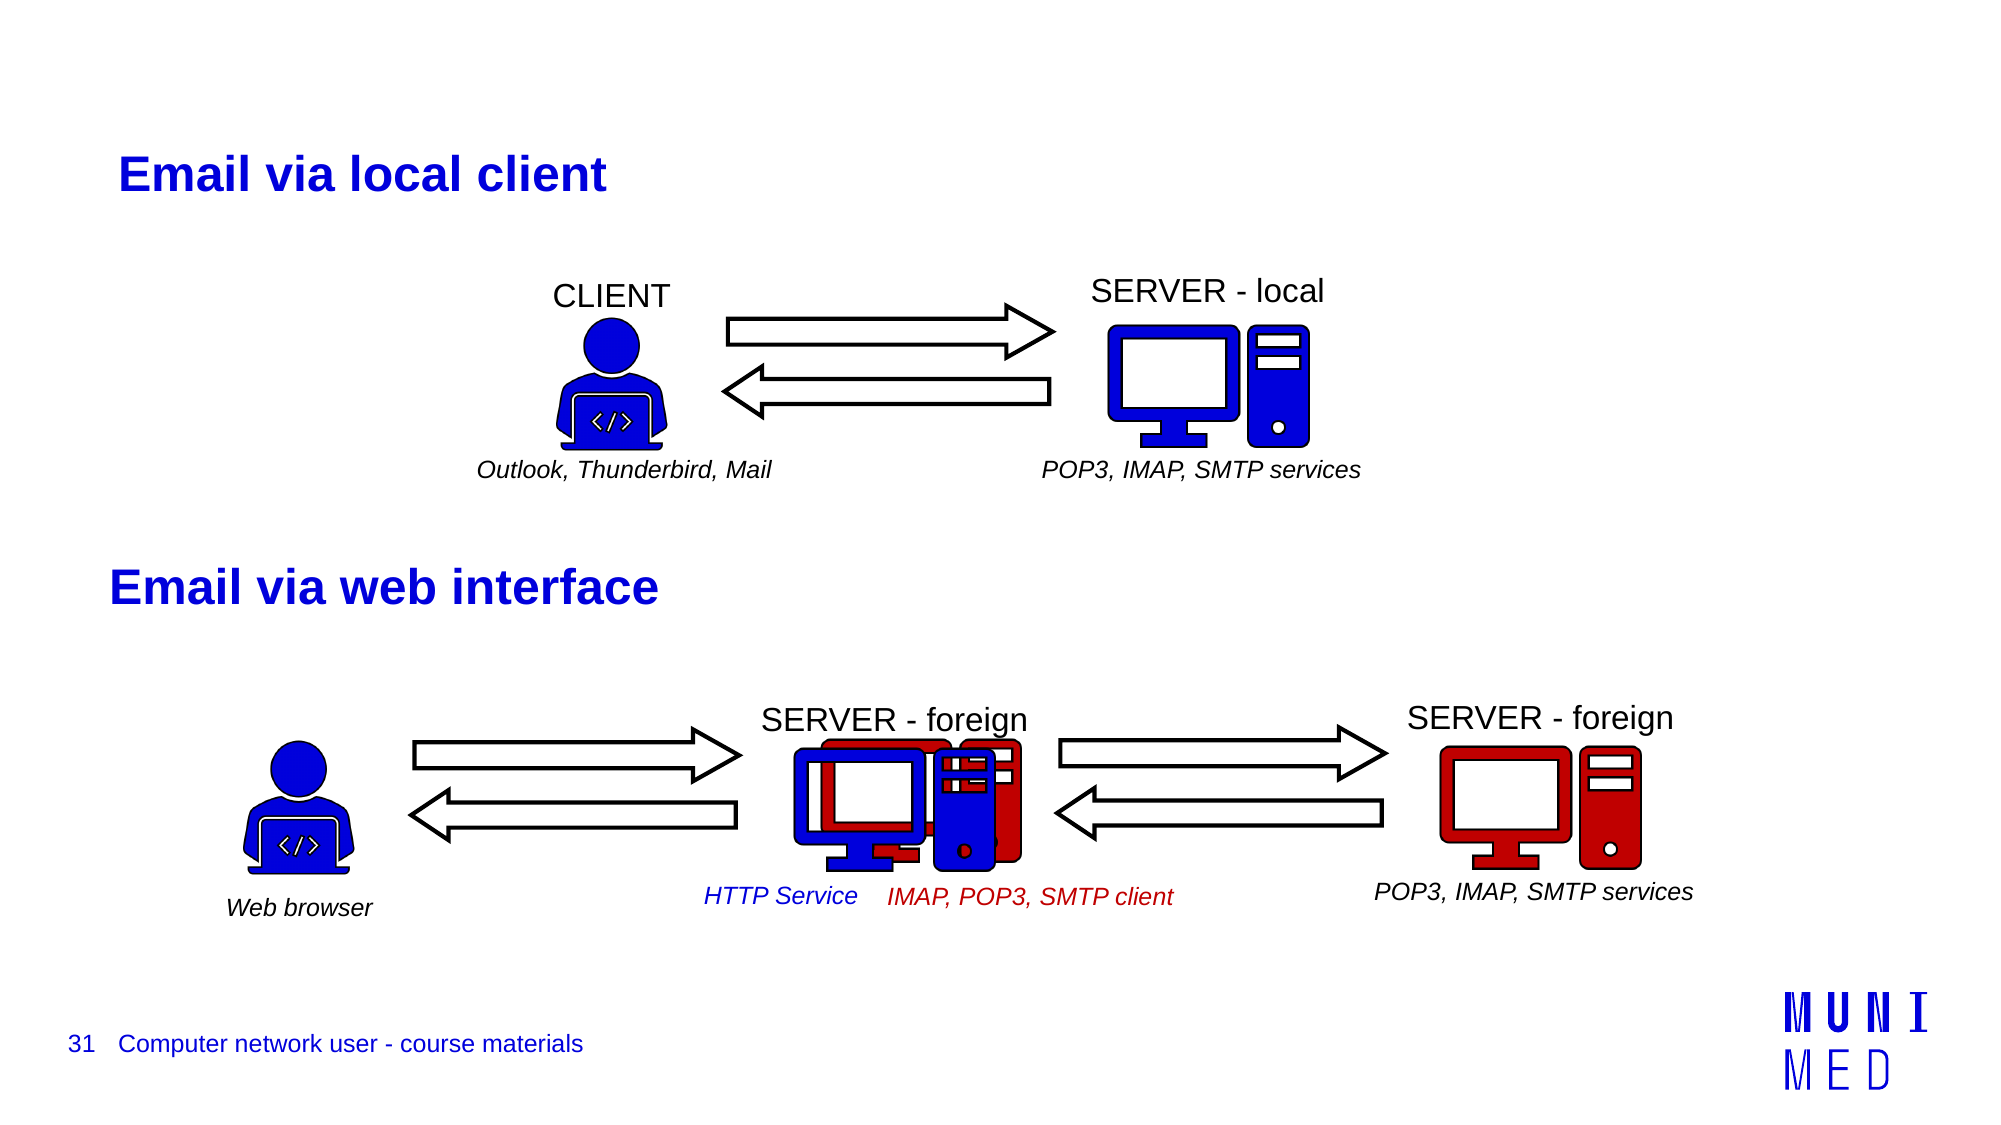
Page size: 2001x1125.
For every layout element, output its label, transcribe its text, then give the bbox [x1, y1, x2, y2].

text_box Web browser [211, 884, 388, 929]
text_box SERVER - foreign [1392, 688, 1690, 744]
footer Computer network user - course materials [118, 1021, 1418, 1063]
text_box POP3, IMAP, SMTP services [1649, 868, 1710, 913]
text_box POP3, IMAP, SMTP services [1026, 446, 1100, 492]
text_box POP3, IMAP, SMTP services [1359, 868, 1431, 913]
text_box SERVER - foreign [746, 690, 1044, 746]
text_box CLIENT [537, 266, 686, 292]
slide_number 31 [67, 1021, 110, 1063]
text_box [1057, 788, 1382, 839]
picture [1104, 281, 1313, 491]
text_box [724, 366, 1050, 417]
text_box [411, 790, 736, 841]
text_box [727, 305, 1053, 358]
text_box HTTP Service [689, 872, 787, 917]
picture [1436, 703, 1645, 912]
picture [215, 717, 381, 883]
picture [790, 696, 1025, 914]
text_box Outlook, Thunderbird, Mail [461, 446, 788, 492]
text_box Email via web interface [109, 530, 1874, 605]
text_box [414, 729, 740, 782]
text_box SERVER - local [1075, 261, 1341, 317]
title Email via local client [118, 118, 1883, 193]
text_box [1060, 727, 1386, 780]
text_box IMAP, POP3, SMTP client [1002, 872, 1190, 918]
picture [529, 294, 695, 459]
text_box POP3, IMAP, SMTP services [1317, 446, 1377, 492]
